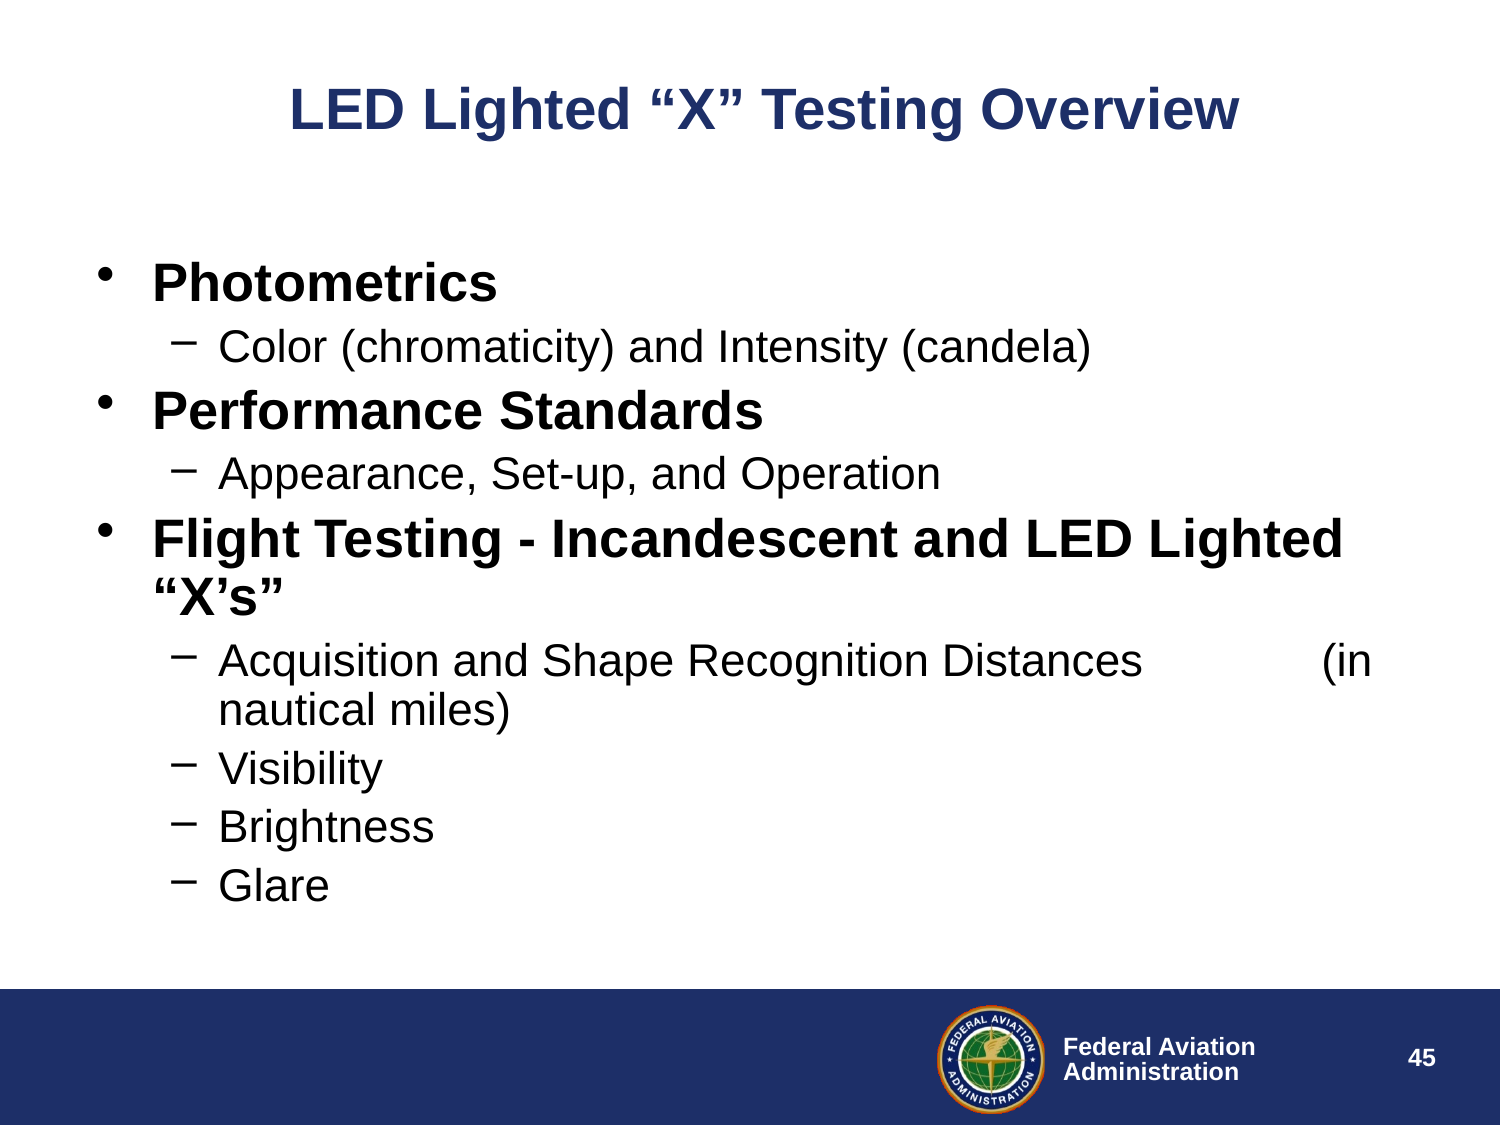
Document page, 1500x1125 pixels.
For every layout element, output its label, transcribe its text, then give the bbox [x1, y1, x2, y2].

title LED Lighted “X” Testing Overview [70, 56, 1461, 157]
picture [936, 1004, 1045, 1114]
list Photometrics Color (chromaticity) and Intensity (candela) Performance Standards Appearance, Set-up, and Operation Flight Testing - Incandescent and LED Lighted “X’s” Acquisition and Shape Recognition Distances (in nautical miles) Visibility Brightness Glare [81, 247, 1402, 968]
